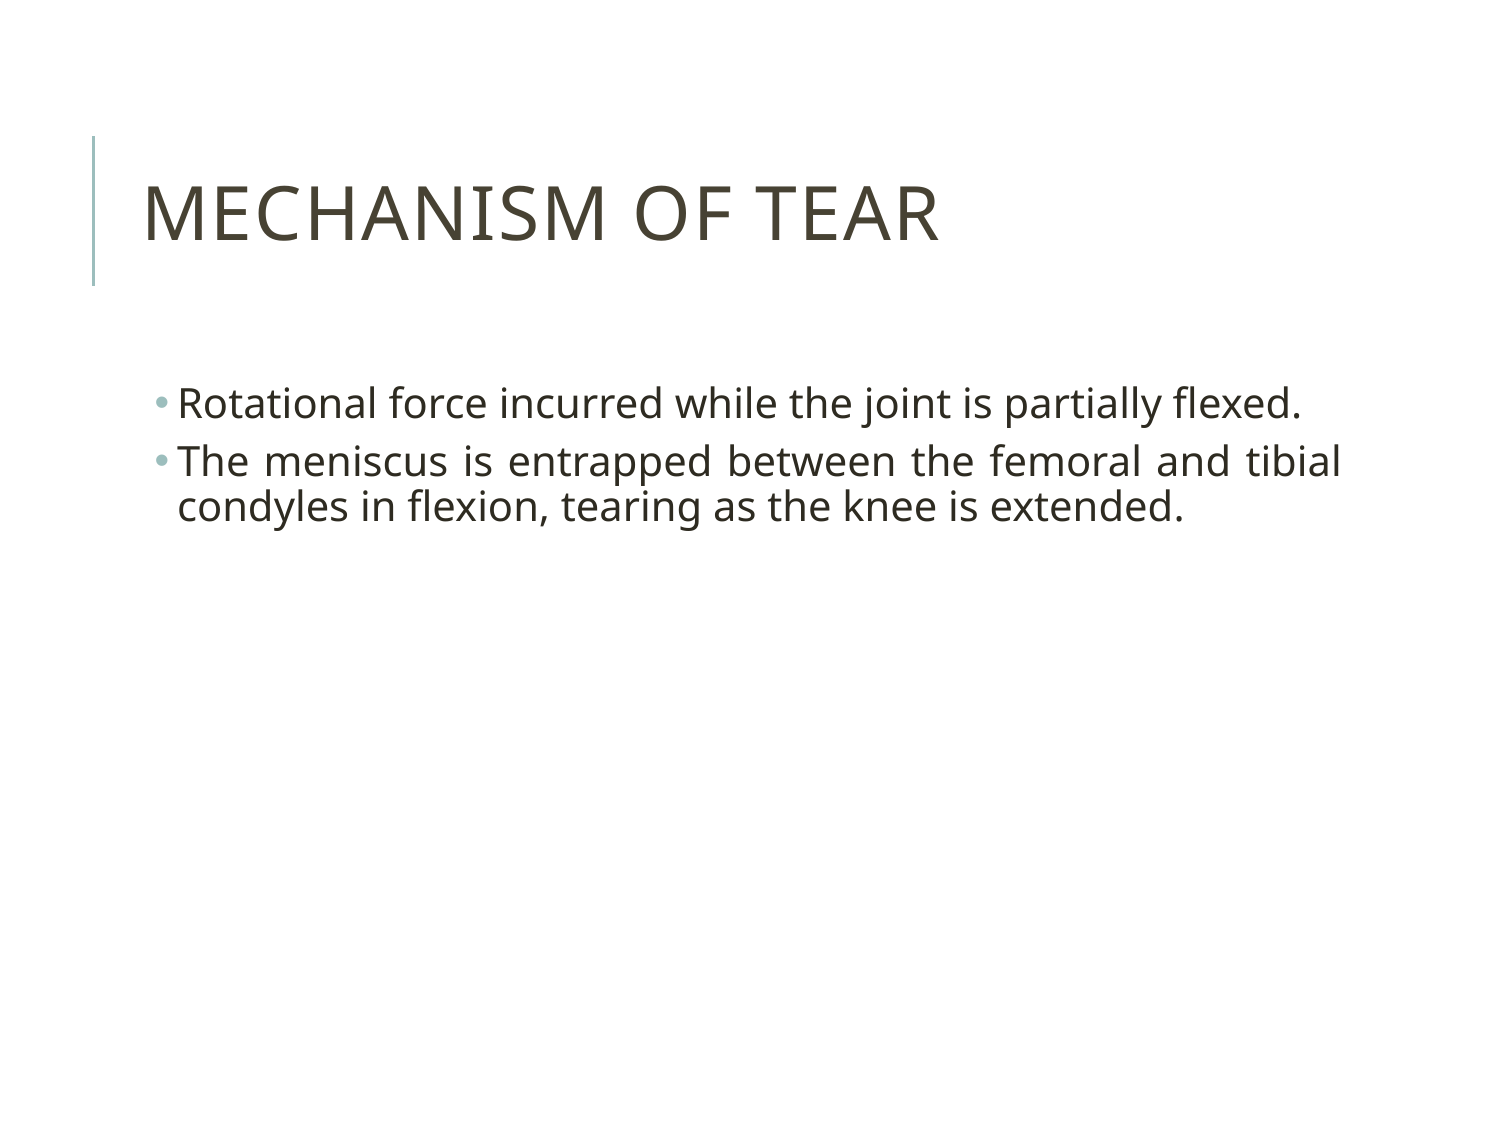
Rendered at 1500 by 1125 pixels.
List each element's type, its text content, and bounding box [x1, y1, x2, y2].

list Rotational force incurred while the joint is partially flexed. The meniscus is entrapped between the femoral and tibial condyles in flexion, tearing as the knee is extended. [126, 375, 1350, 1035]
title Mechanism of tear [126, 96, 1322, 342]
